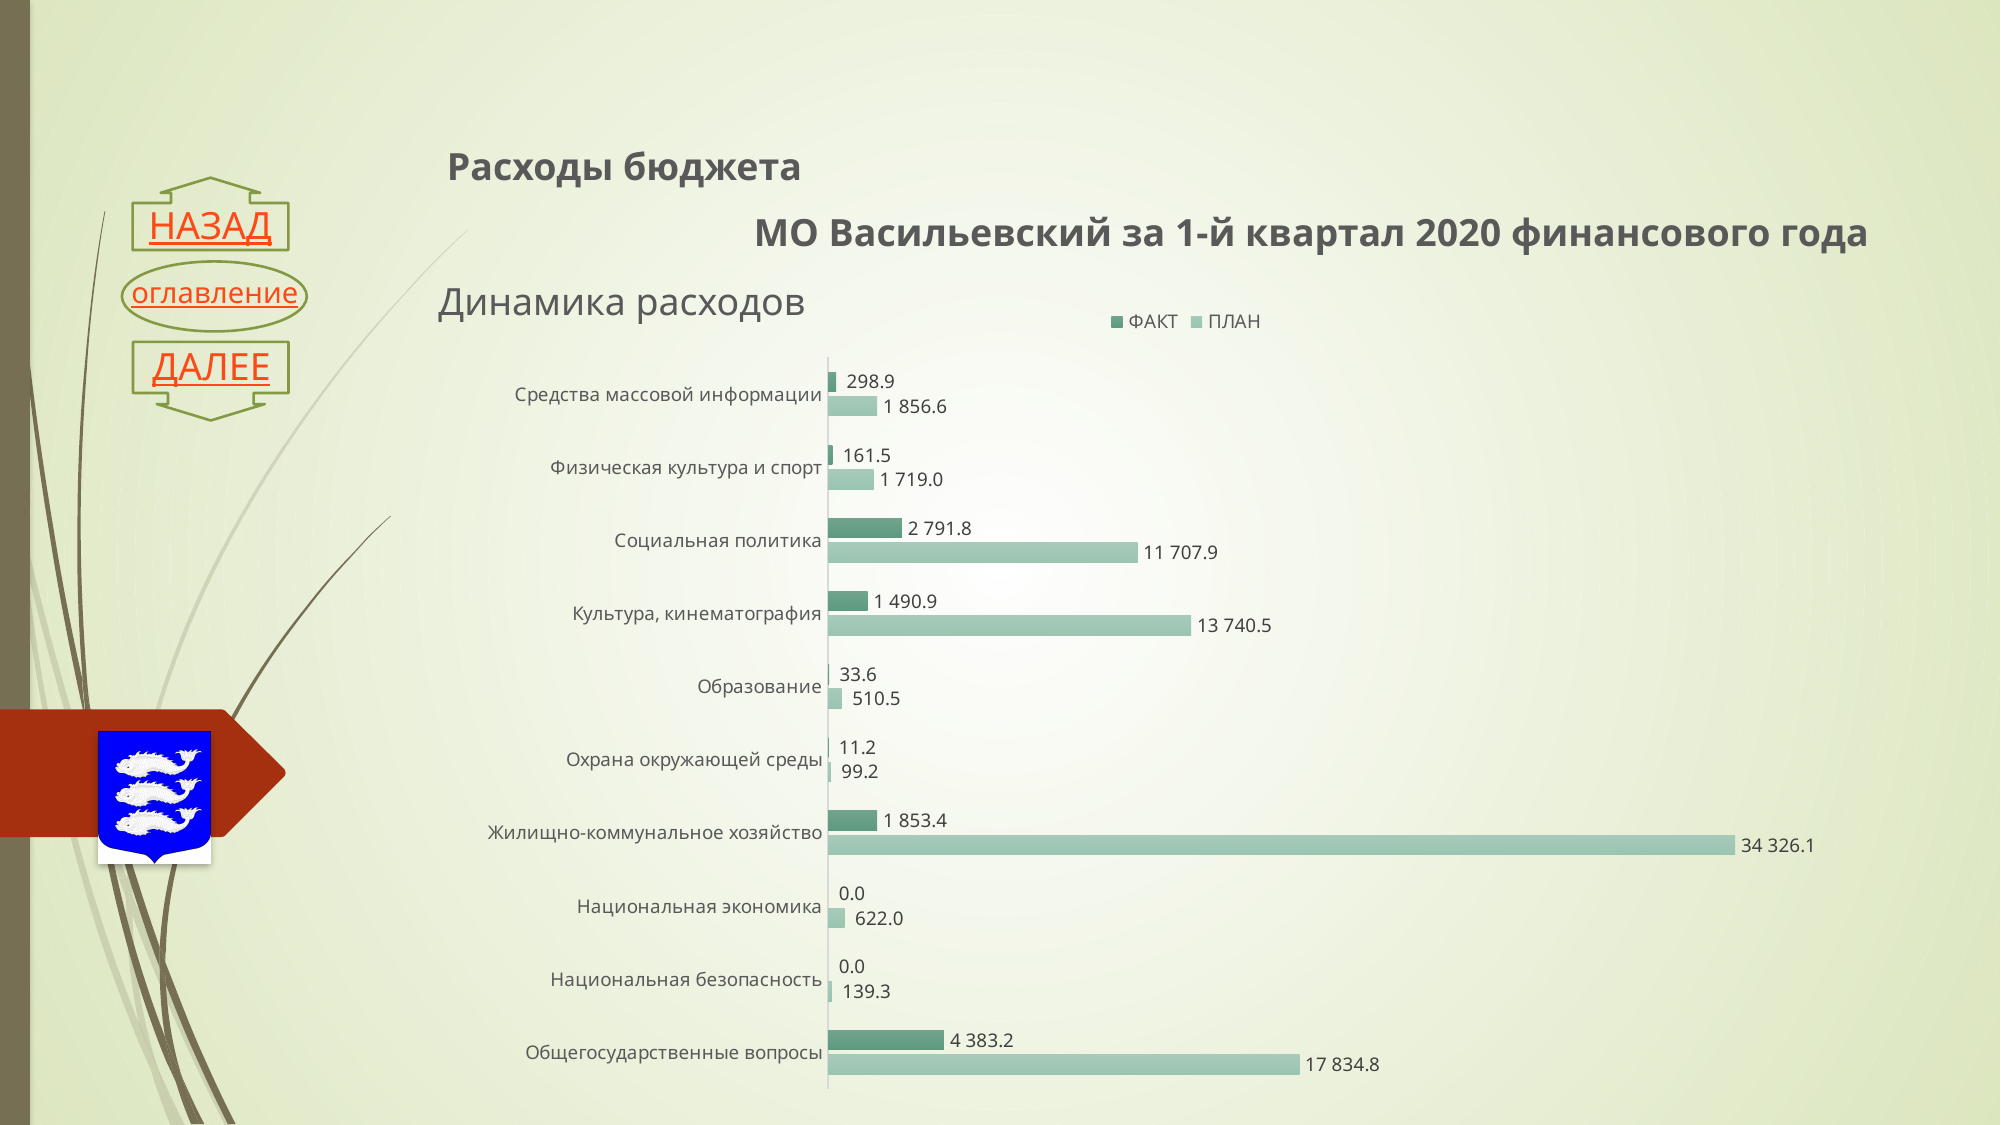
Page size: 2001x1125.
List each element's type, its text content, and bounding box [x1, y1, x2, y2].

text_box НАЗАД [133, 194, 288, 261]
picture [98, 731, 211, 865]
text_box [159, 176, 262, 194]
text_box оглавление [116, 266, 314, 322]
subtitle Динамика расходов [423, 270, 1886, 368]
text_box [147, 322, 282, 333]
text_box Расходы бюджета МО Васильевский за 1-й квартал 2020 финансового года [431, 135, 1895, 290]
text_box ДАЛЕЕ [123, 335, 300, 402]
chart [458, 291, 1915, 1106]
text_box [162, 260, 266, 266]
text_box [155, 402, 267, 422]
